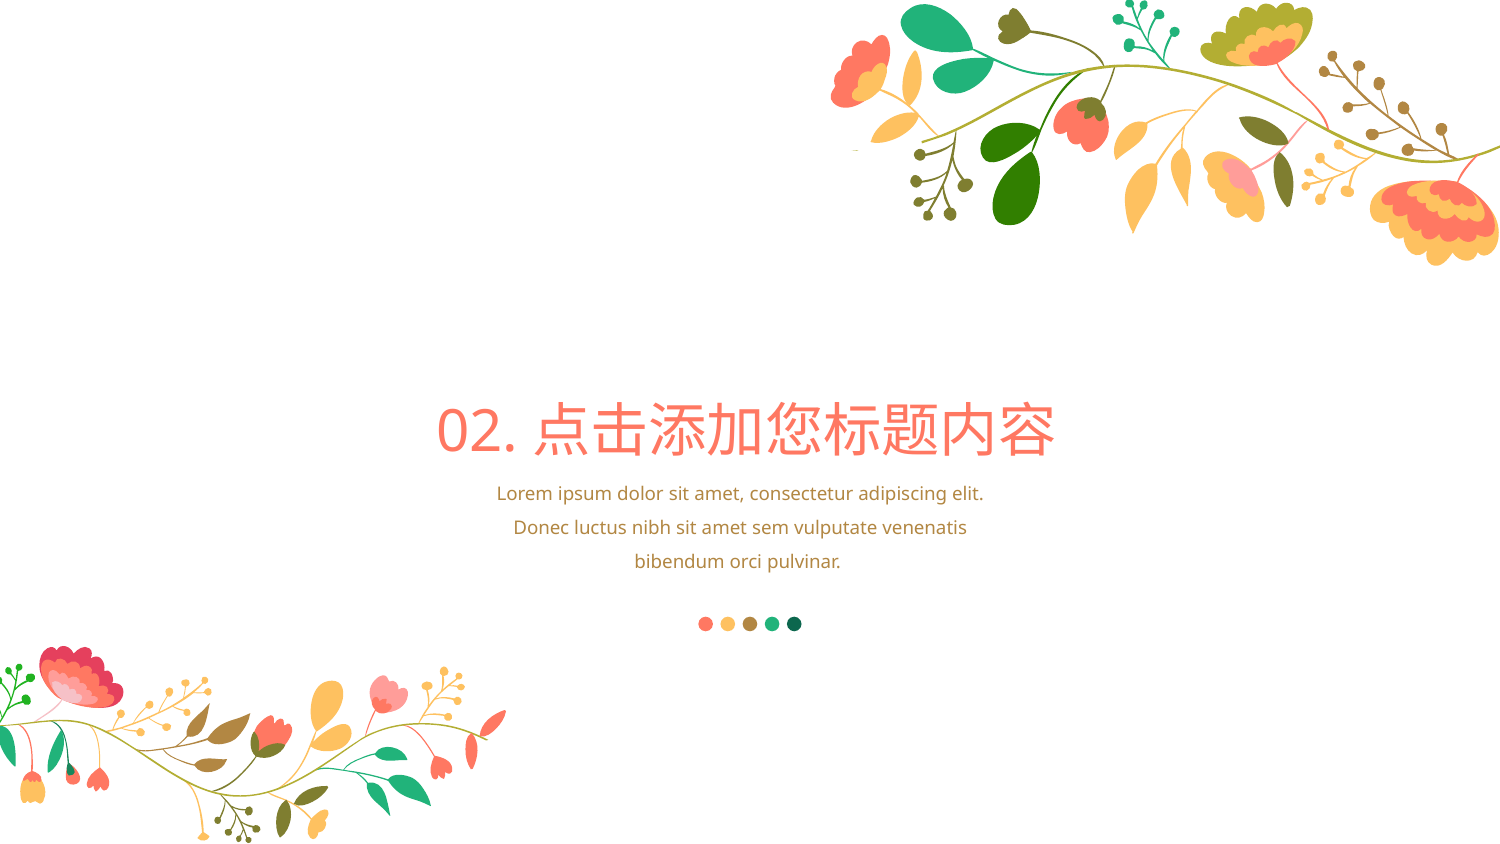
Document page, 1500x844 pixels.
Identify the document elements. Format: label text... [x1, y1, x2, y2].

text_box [698, 616, 802, 632]
text_box 02.点击添加您标题内容 [421, 385, 1072, 471]
text_box Lorem ipsum dolor sit amet, consectetur adipiscing elit. Donec luctus nibh sit amet sem vulputate venenatis bibendum orci pulvinar. [453, 463, 1027, 580]
